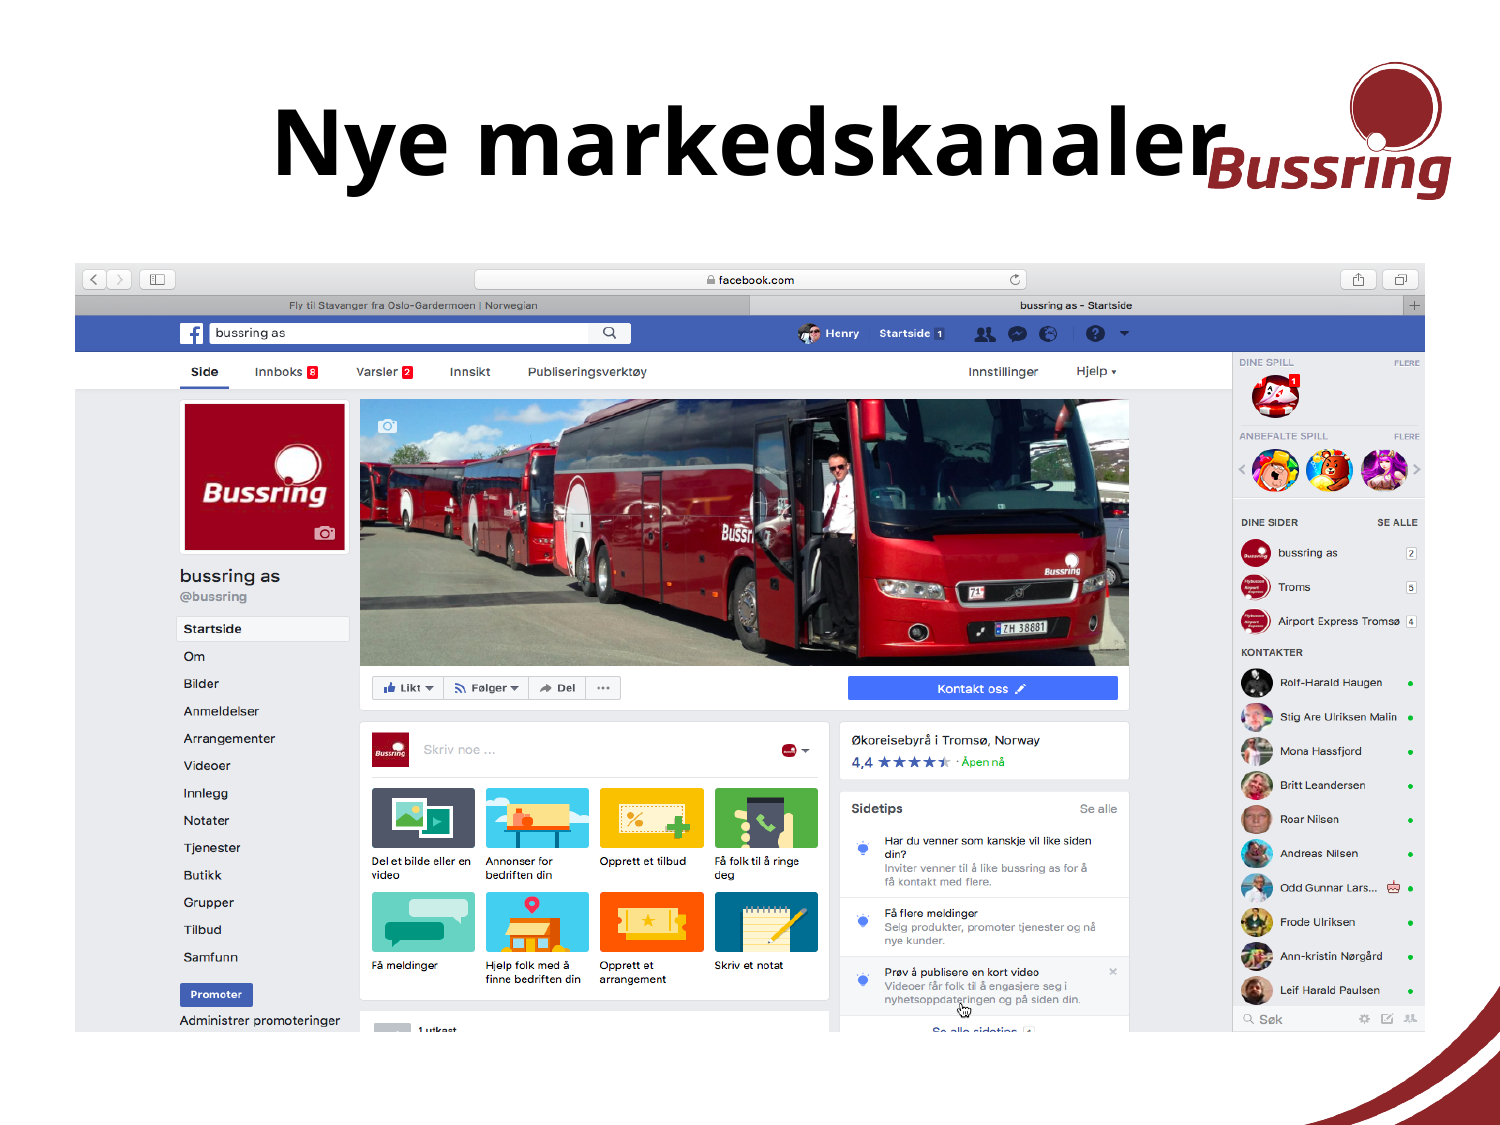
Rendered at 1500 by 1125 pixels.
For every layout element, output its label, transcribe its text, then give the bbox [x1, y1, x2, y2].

picture [74, 0, 1500, 1125]
title Nye markedskanaler [75, 45, 1425, 233]
